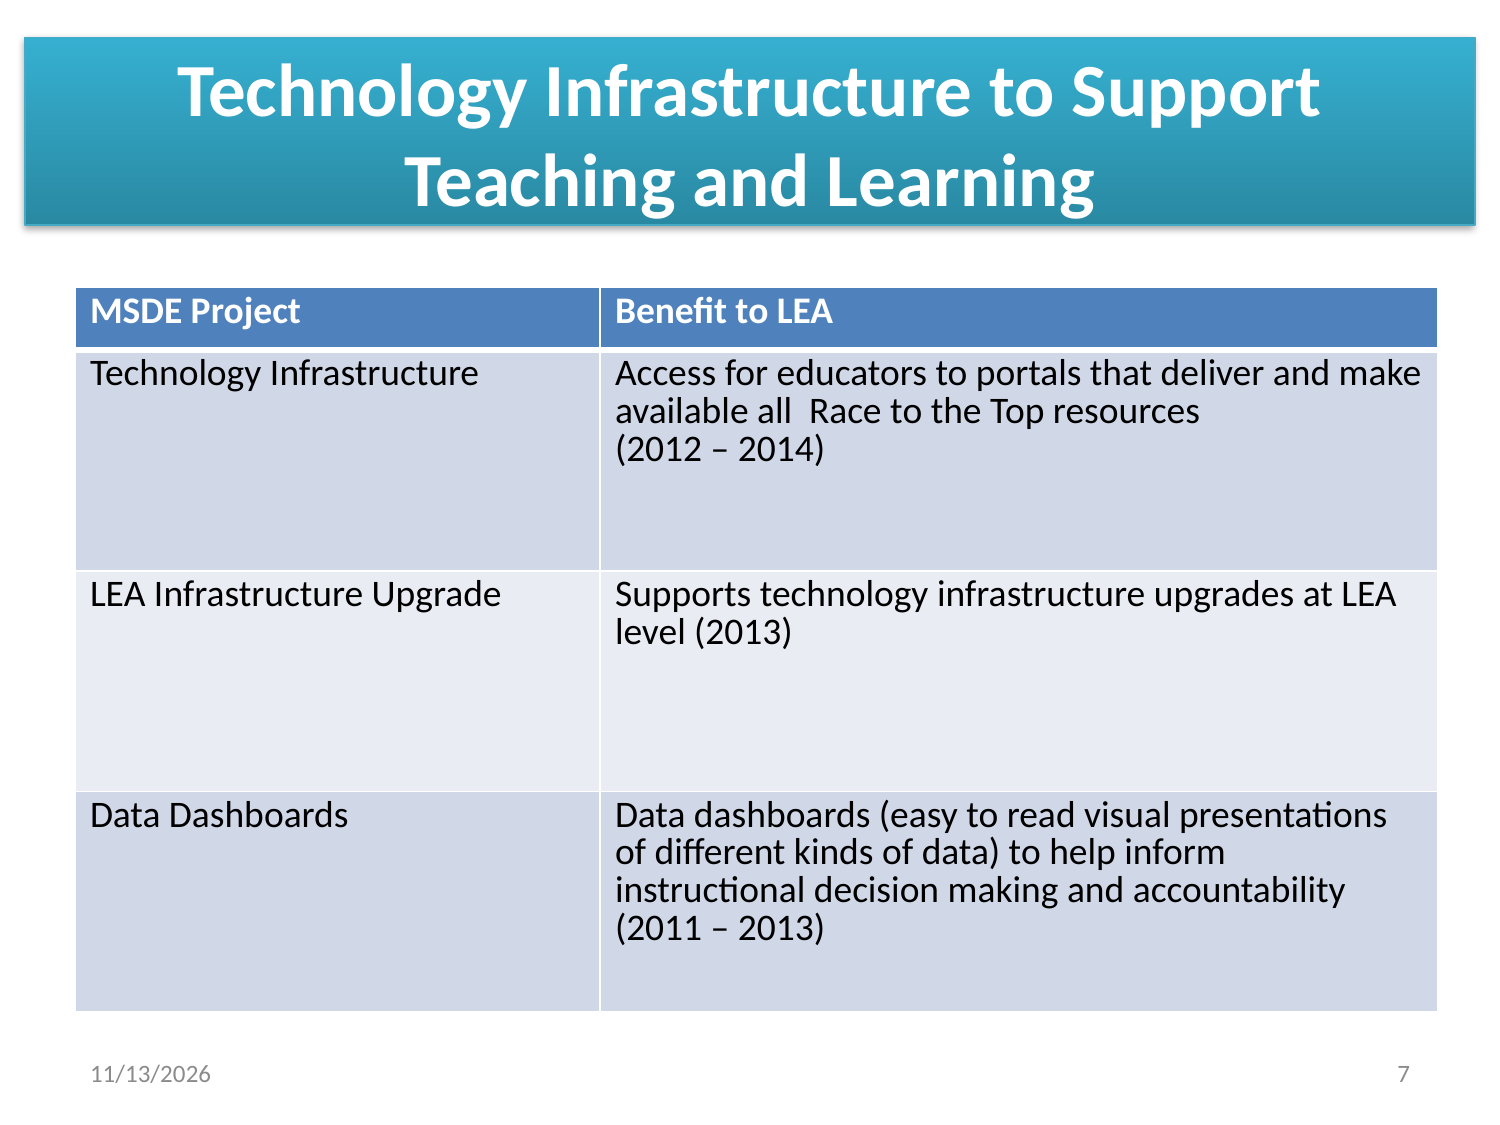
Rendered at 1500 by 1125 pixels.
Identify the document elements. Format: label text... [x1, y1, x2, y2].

table_header MSDE Project [76, 288, 599, 347]
table_cell Technology Infrastructure [76, 353, 599, 570]
table_cell LEA Infrastructure Upgrade [76, 572, 599, 791]
table_header Benefit to LEA [601, 288, 1437, 347]
table_cell Supports technology infrastructure upgrades at LEA level (2013) [601, 572, 1437, 791]
table_cell Data dashboards (easy to read visual presentations of different kinds of data) to help inform instructional decision making and accountability (2011 – 2013) [601, 792, 1437, 1011]
table_cell Access for educators to portals that deliver and make available all Race to the Top resources (2012 – 2014) [601, 353, 1437, 570]
slide_number 7 [1074, 1042, 1425, 1103]
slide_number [75, 1042, 425, 1103]
text_box [624, 224, 913, 286]
title Technology Infrastructure to Support Teaching and Learning [24, 37, 1476, 226]
table_cell Data Dashboards [76, 792, 599, 1011]
